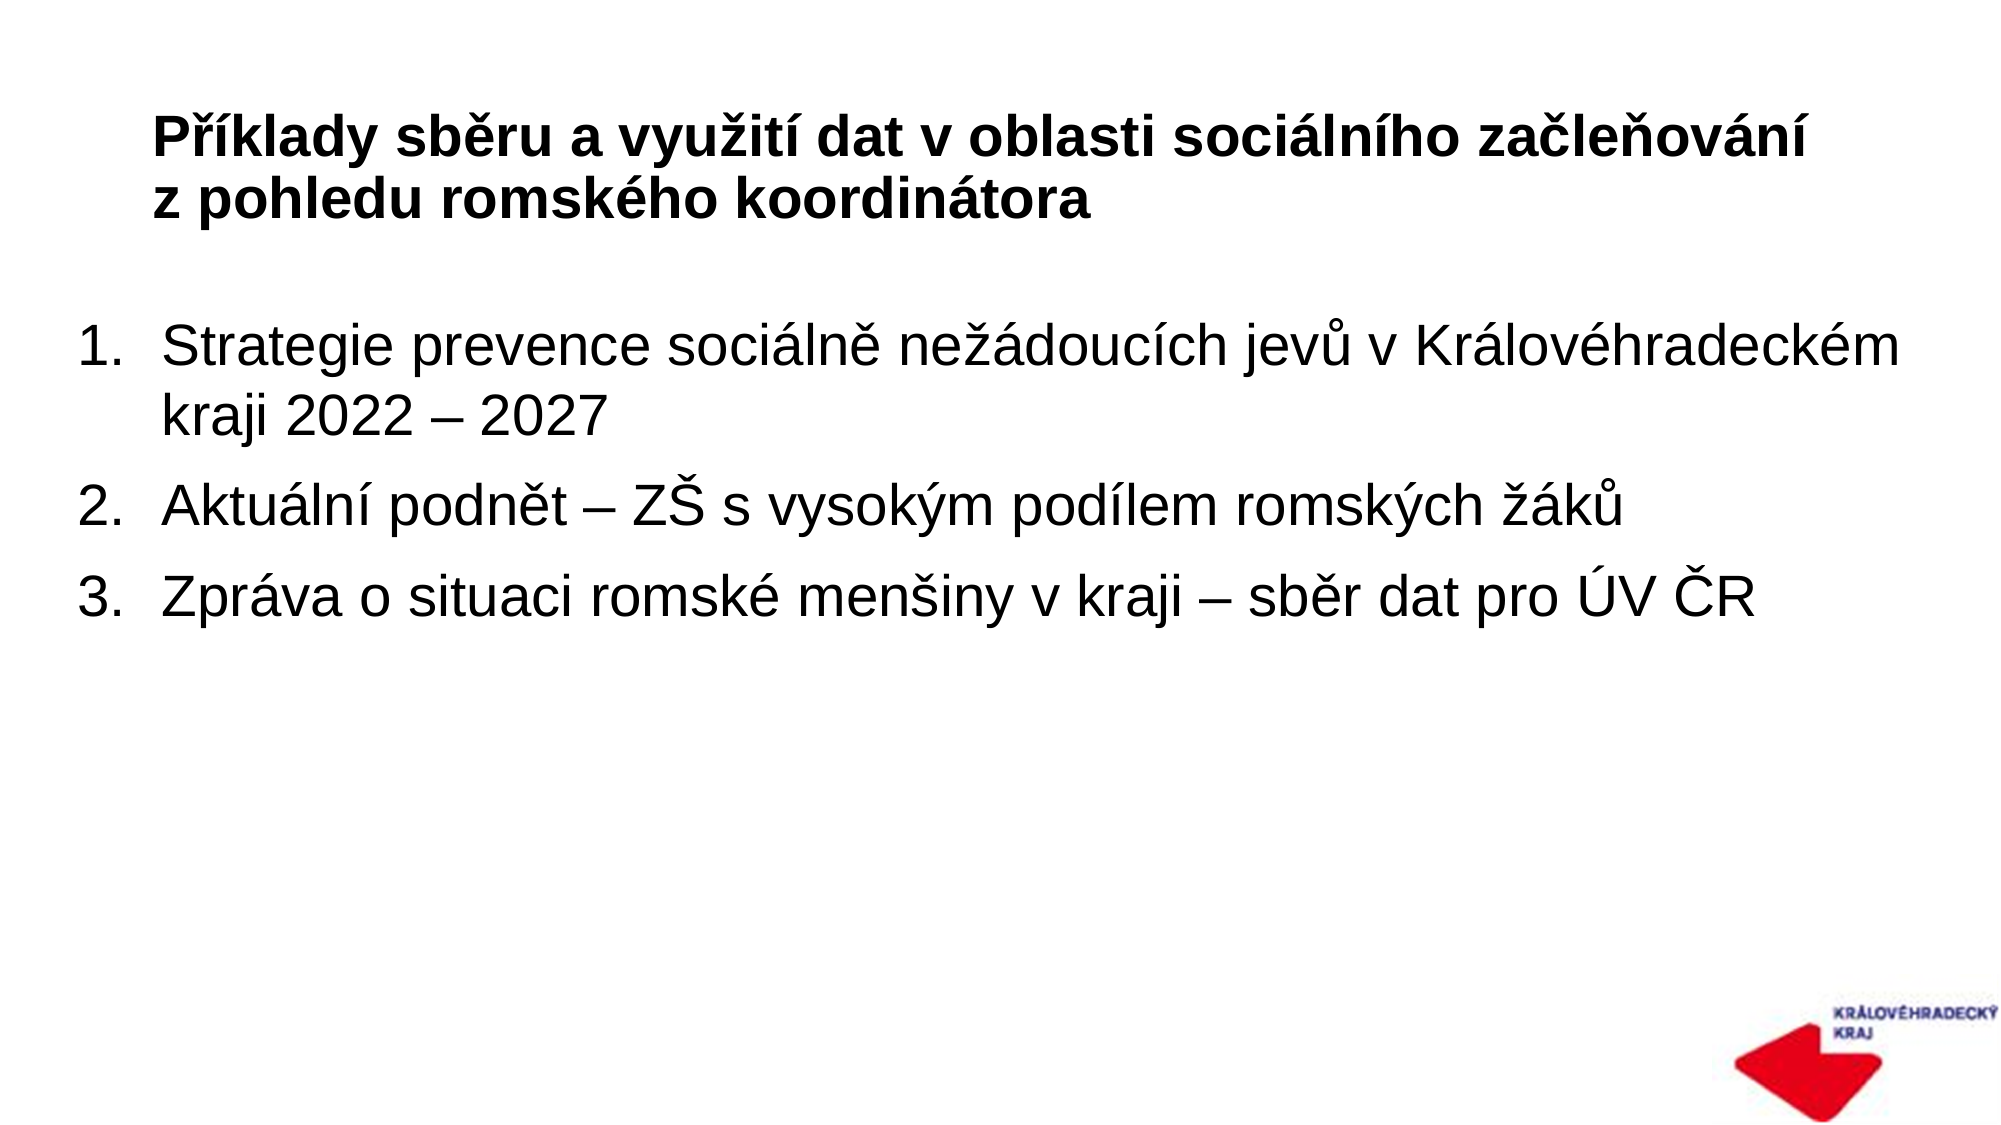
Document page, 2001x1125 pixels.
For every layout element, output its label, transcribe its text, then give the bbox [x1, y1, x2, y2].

title Příklady sběru a využití dat v oblasti sociálního začleňování z pohledu romského koordinátora [137, 59, 1863, 278]
list Strategie prevence sociálně nežádoucích jevů v Královéhradeckém kraji 2022 – 2027 Aktuální podnět – ZŠ s vysokým podílem romských žáků Zpráva o situaci romské menšiny v kraji – sběr dat pro ÚV ČR [62, 299, 1943, 1014]
picture [1712, 974, 2000, 1124]
